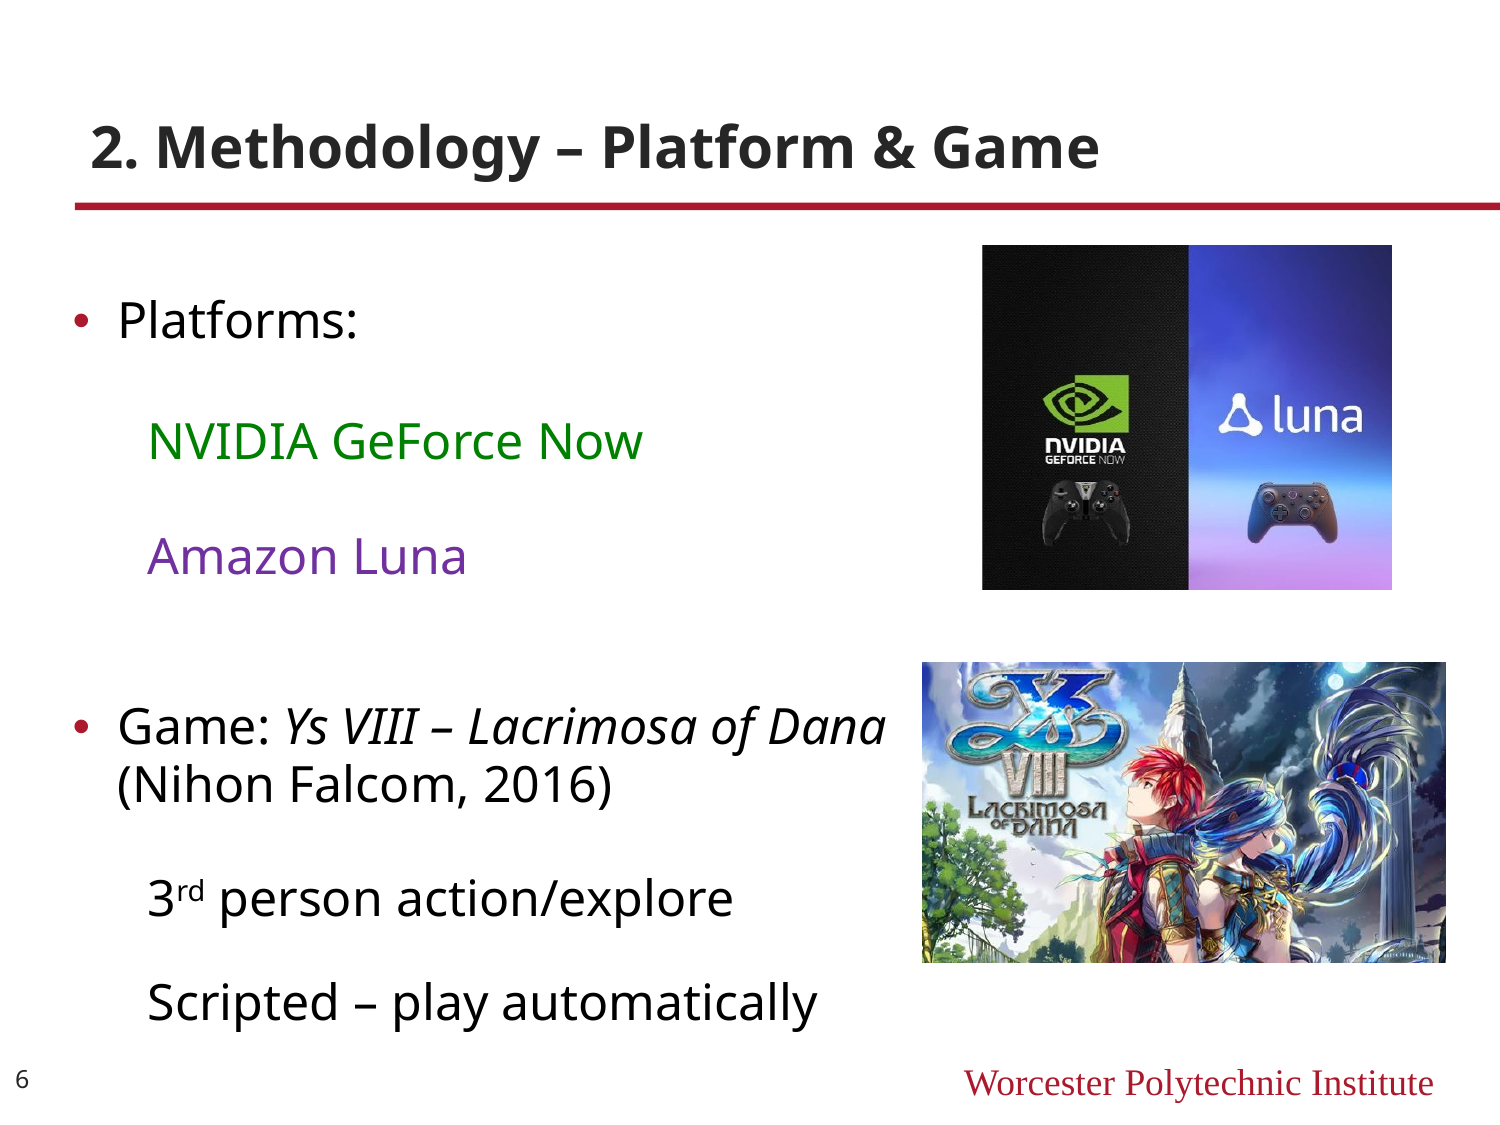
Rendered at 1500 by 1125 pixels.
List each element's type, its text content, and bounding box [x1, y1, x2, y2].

list Platforms: NVIDIA GeForce Now Amazon Luna Game: Ys VIII – Lacrimosa of Dana (Nihon Falcom, 2016) 3rd person action/explore Scripted – play automatically [57, 285, 915, 1048]
title 2. Methodology – Platform & Game [75, 56, 1425, 188]
picture [982, 245, 1392, 590]
picture [921, 662, 1446, 963]
slide_number 6 [0, 1047, 75, 1113]
